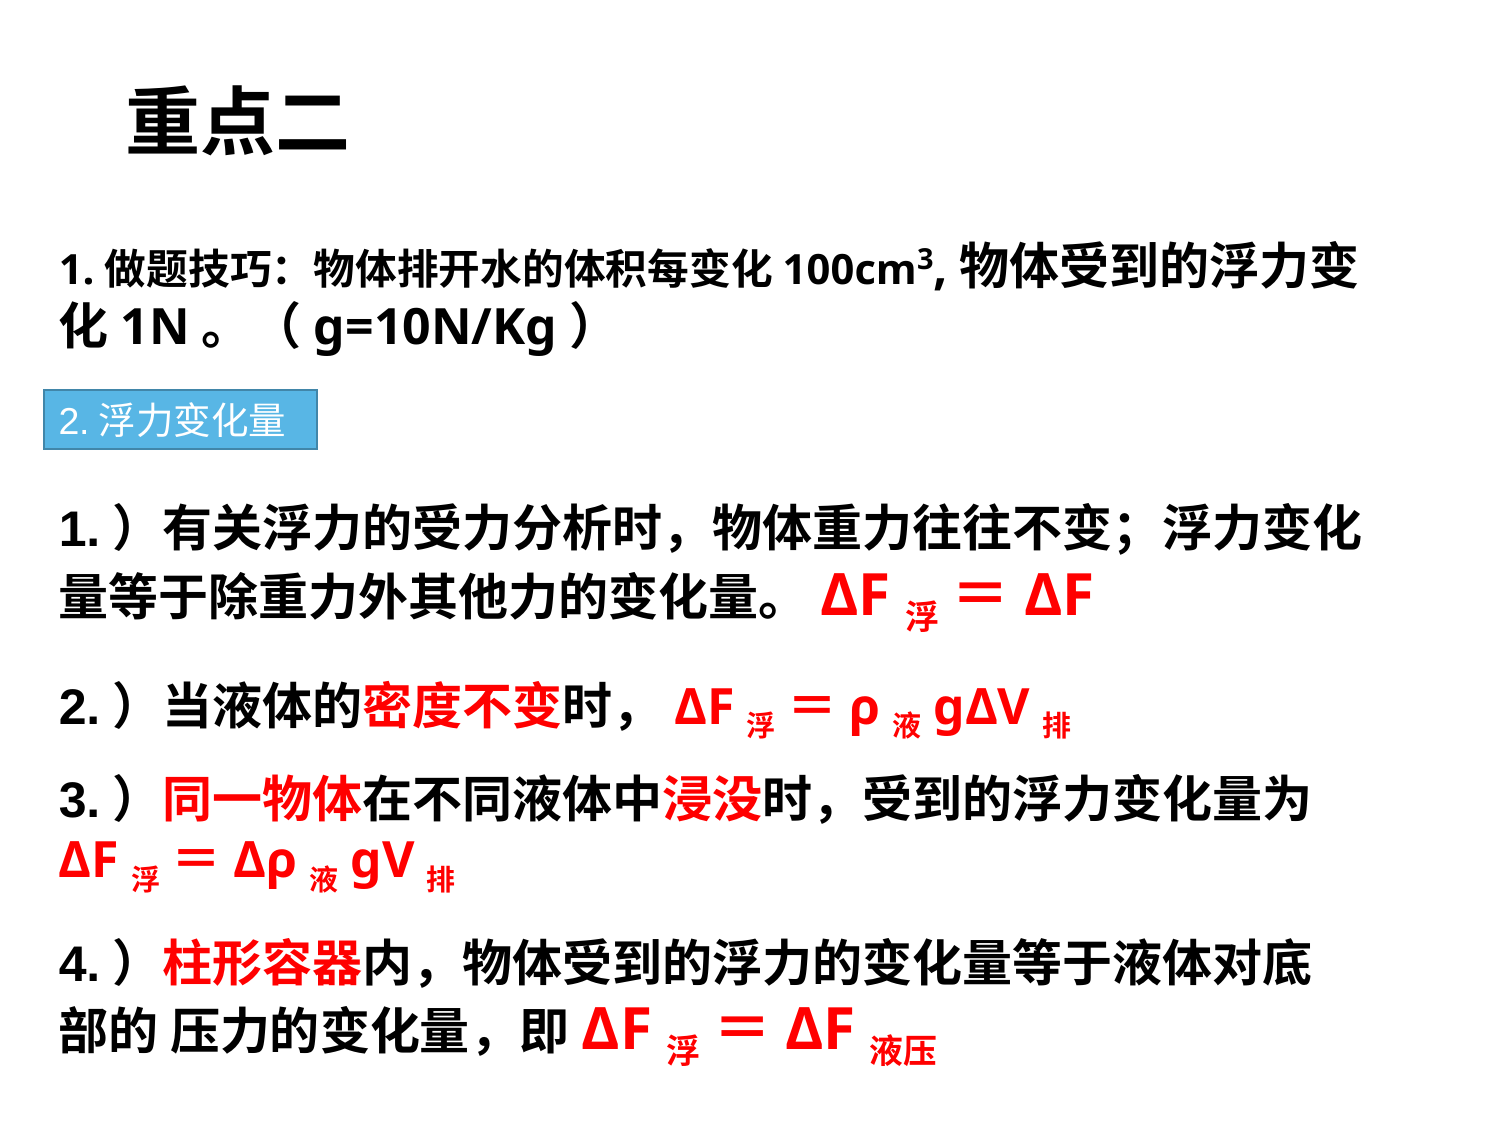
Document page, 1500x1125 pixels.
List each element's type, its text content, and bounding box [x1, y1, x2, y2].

text_box 1.）有关浮力的受力分析时，物体重力往往不变；浮力变化量等于除重力外其他力的变化量。ΔF浮 ＝ΔF [43, 489, 1422, 644]
text_box 2.浮力变化量 [43, 389, 318, 450]
text_box 3.）同一物体在不同液体中浸没时，受到的浮力变化量为ΔF浮 ＝Δρ液gV排 [43, 760, 1357, 904]
text_box 重点二 [110, 67, 366, 172]
text_box 2.）当液体的密度不变时，ΔF浮 ＝ρ液gΔV排 [43, 666, 1422, 750]
text_box 4.）柱形容器内，物体受到的浮力的变化量等于液体对底部的 压力的变化量，即ΔF浮 ＝ΔF液压 [43, 923, 1357, 1079]
text_box 1.做题技巧：物体排开水的体积每变化100cm3,物体受到的浮力变化1N。（g=10N/Kg） [43, 226, 1422, 362]
